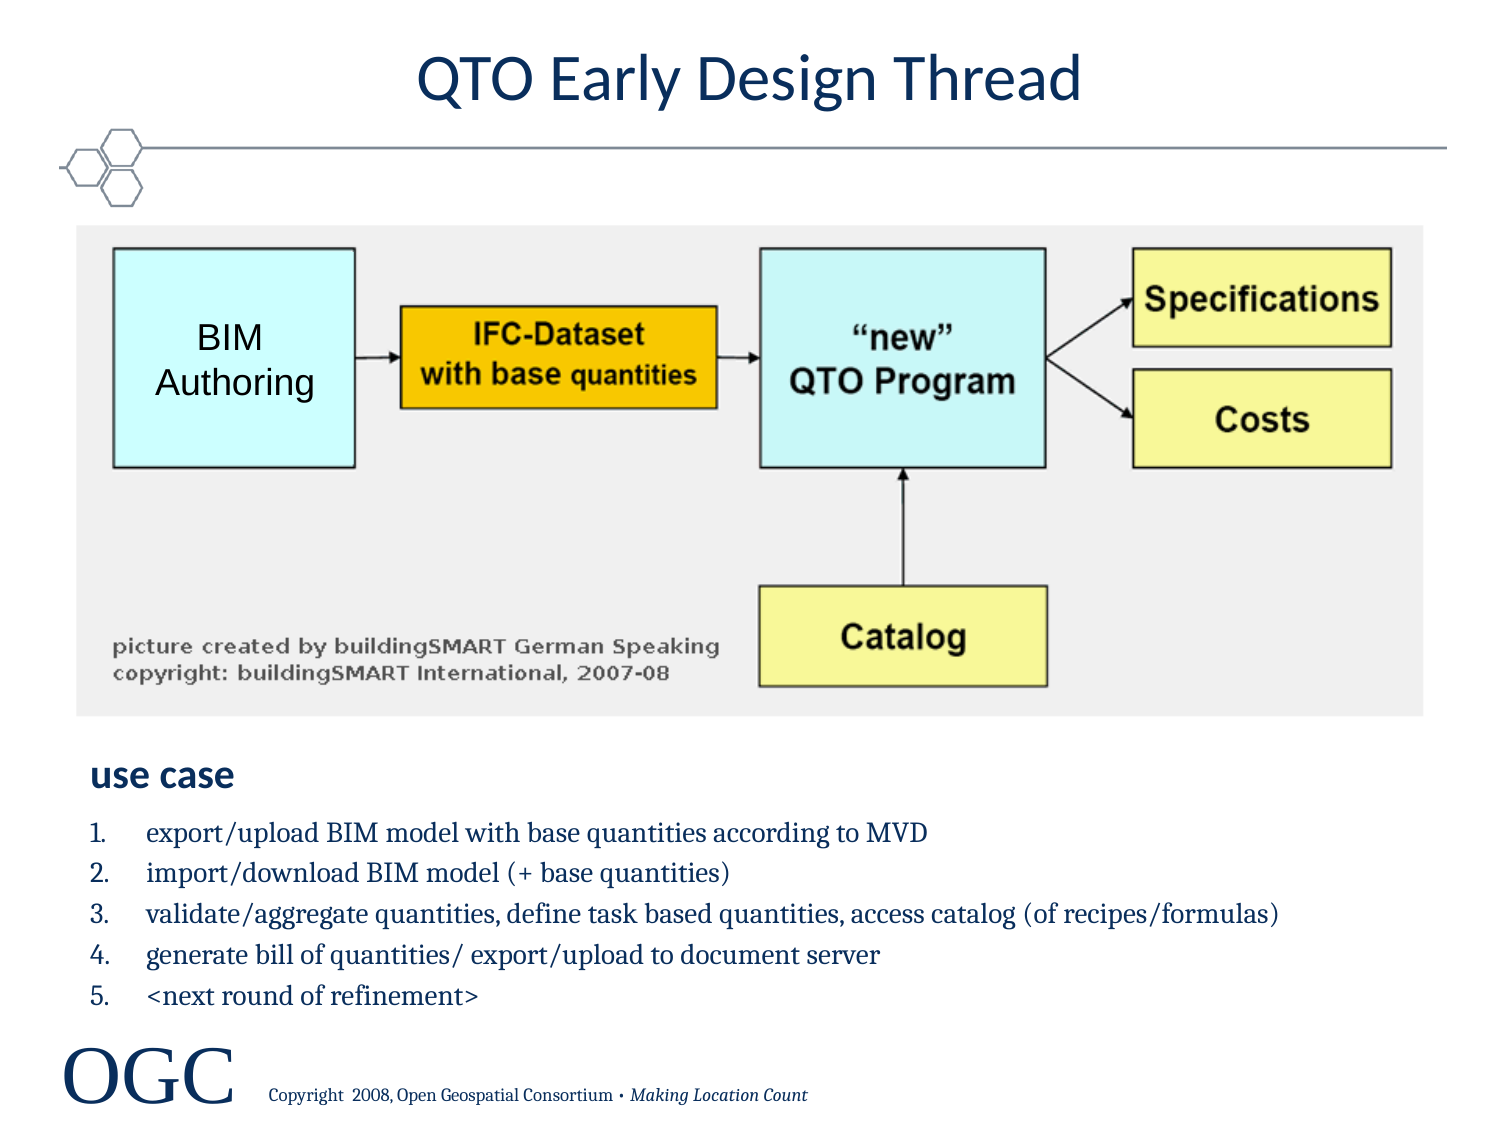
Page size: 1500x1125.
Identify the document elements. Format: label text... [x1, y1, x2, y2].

title use case [74, 724, 1426, 805]
list export/upload BIM model with base quantities according to MVD import/download BIM model (+ base quantities) validate/aggregate quantities, define task based quantities, access catalog (of recipes/formulas) generate bill of quantities/ export/upload to document server <next round of refinement> [74, 805, 1426, 1013]
picture [59, 135, 1447, 208]
picture [74, 224, 1426, 718]
text_box QTO Early Design Thread [38, 22, 1463, 135]
